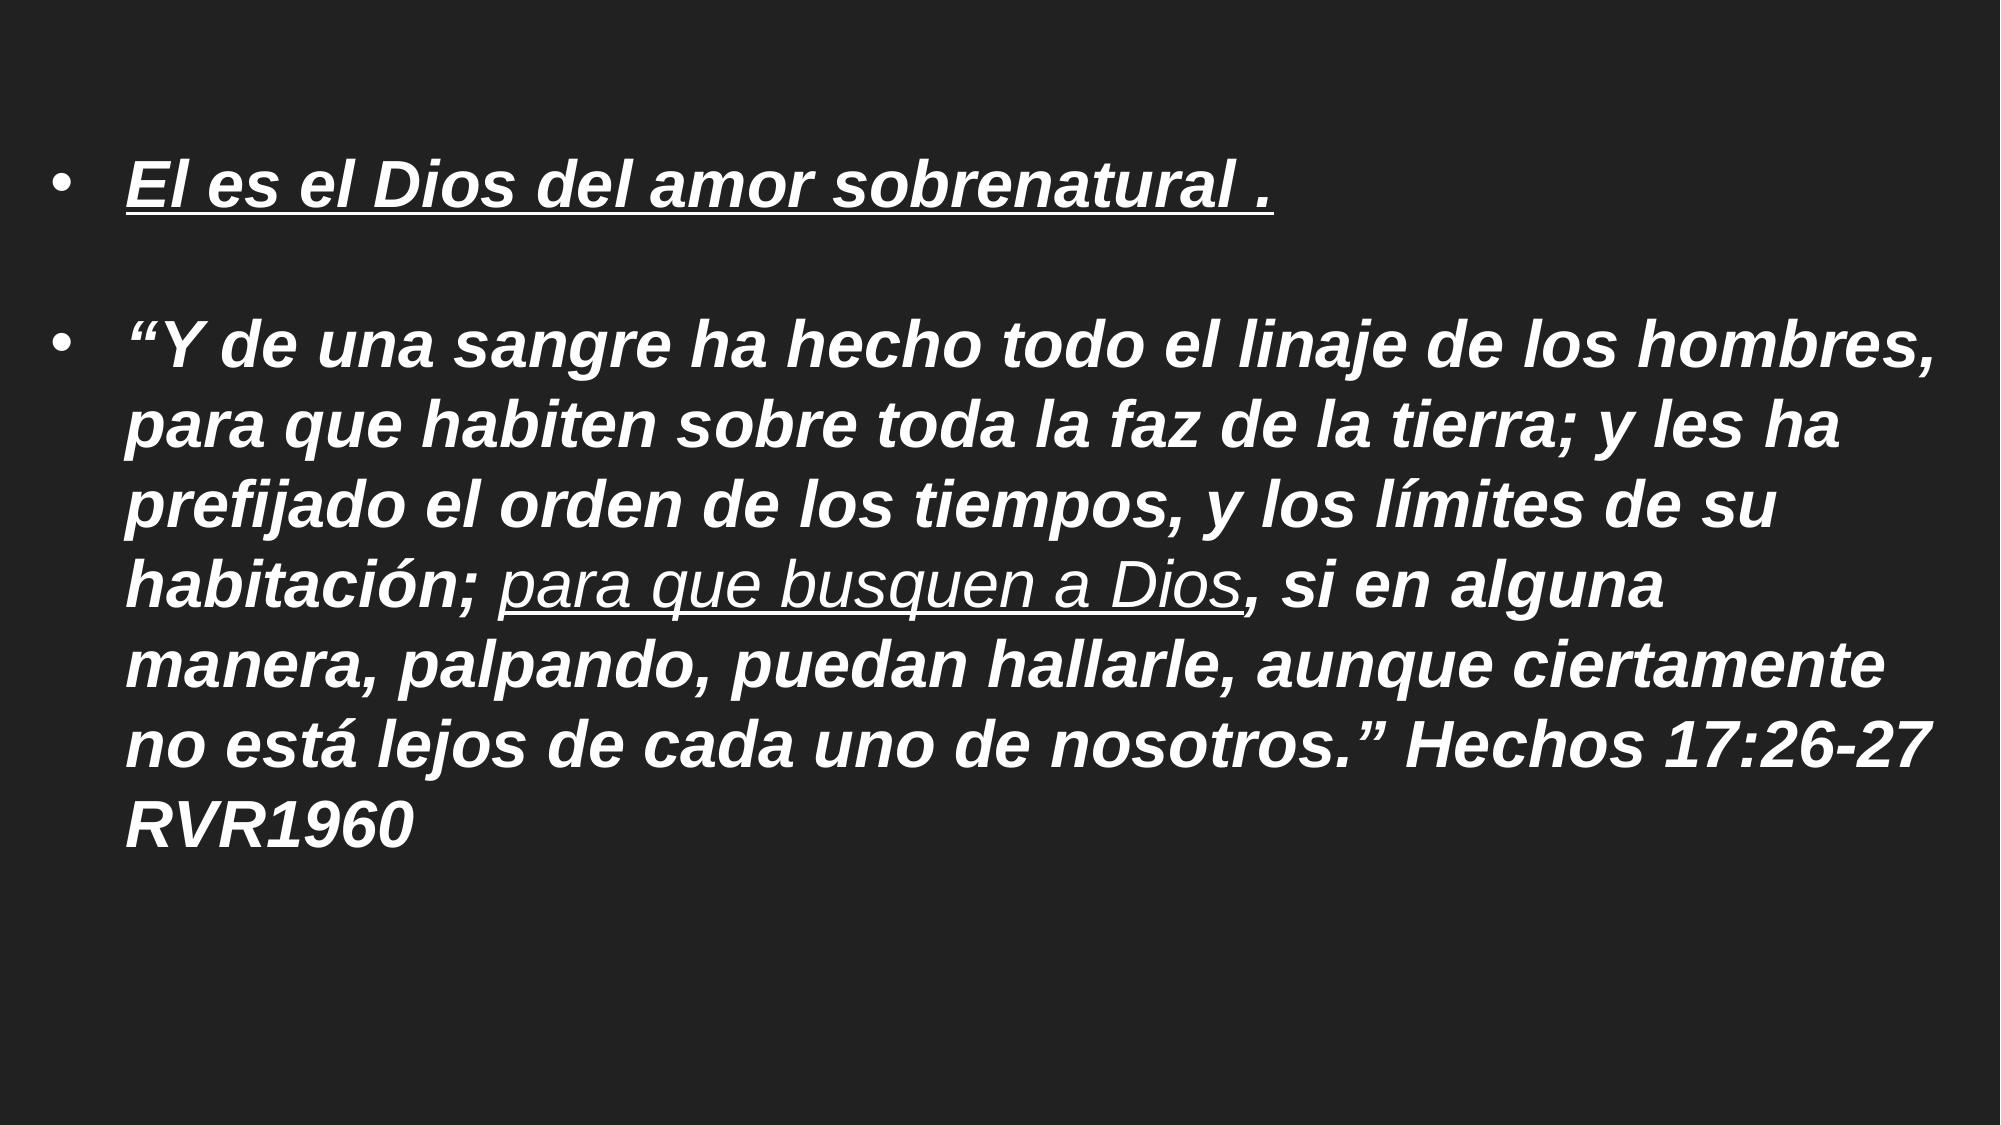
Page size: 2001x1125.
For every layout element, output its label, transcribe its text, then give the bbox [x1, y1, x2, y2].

text_box El es el Dios del amor sobrenatural . “Y de una sangre ha hecho todo el linaje de los hombres, para que habiten sobre toda la faz de la tierra; y les ha prefijado el orden de los tiempos, y los límites de su habitación; para que busquen a Dios, si en alguna manera, palpando, puedan hallarle, aunque ciertamente no está lejos de cada uno de nosotros.” Hechos‬ ‭17:26-27‬ ‭RVR1960‬‬ [36, 133, 1955, 958]
